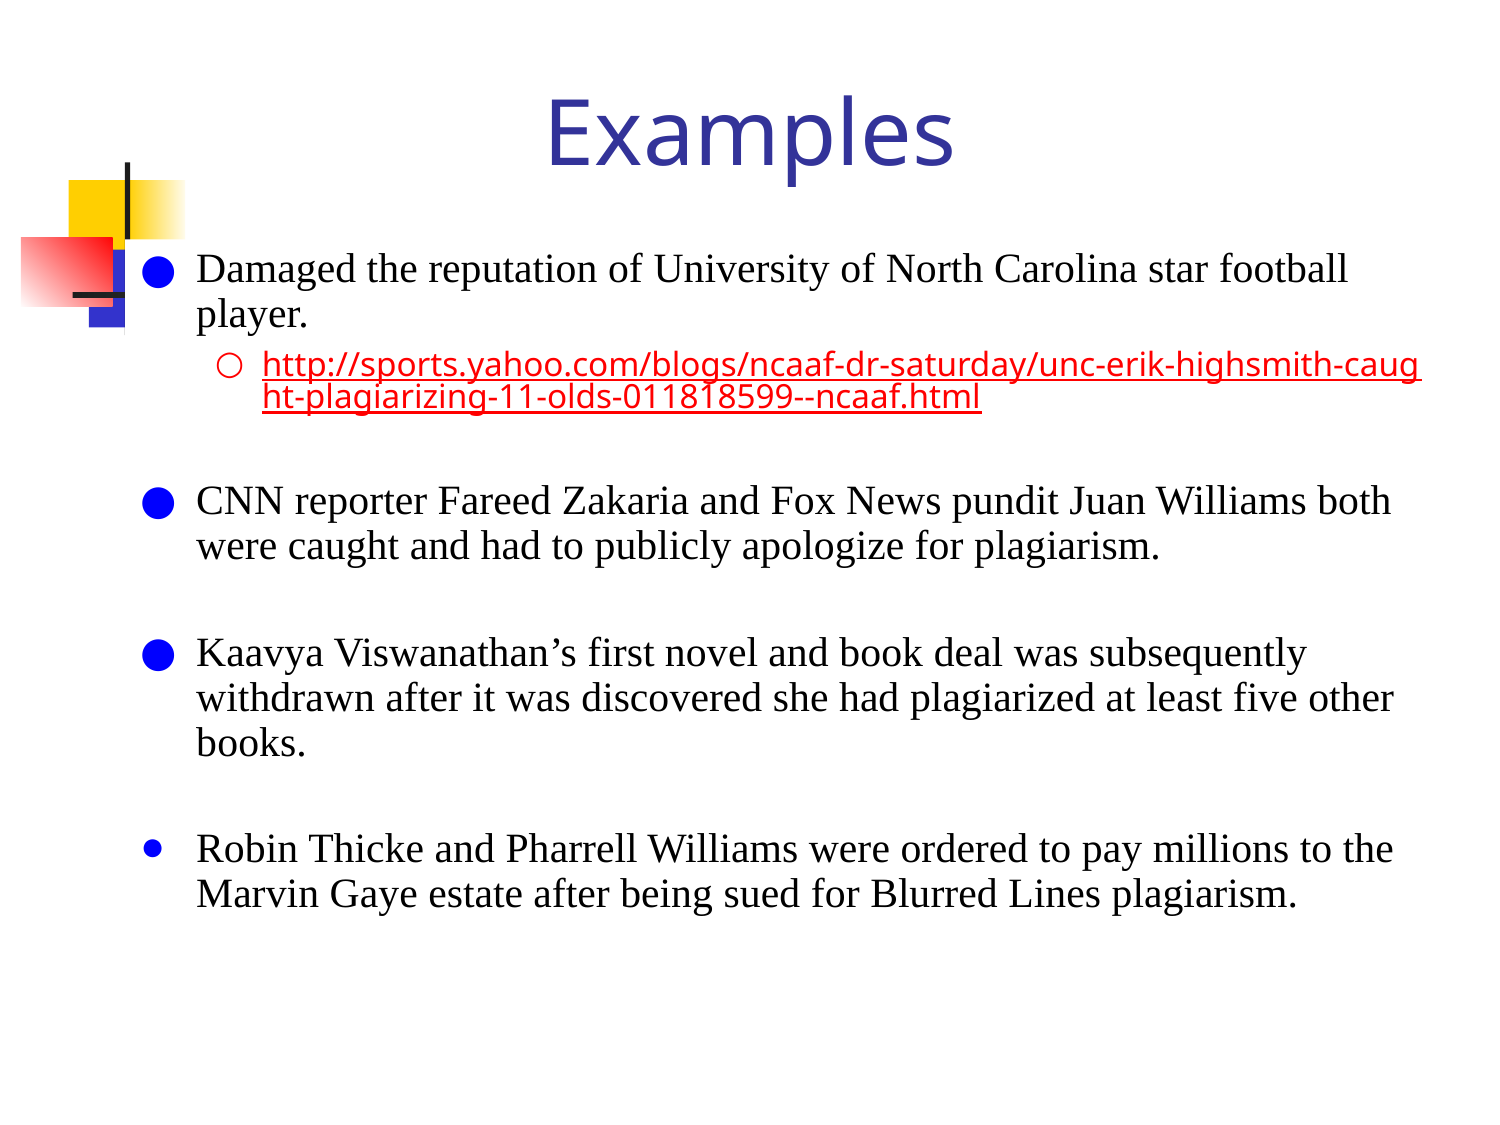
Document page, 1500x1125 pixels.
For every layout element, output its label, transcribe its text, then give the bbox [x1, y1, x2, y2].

title Examples [62, 75, 1438, 192]
list Damaged the reputation of University of North Carolina star football player. http://sports.yahoo.com/blogs/ncaaf-dr-saturday/unc-erik-highsmith-caught-plagiarizing-11-olds-011818599--ncaaf.html CNN reporter Fareed Zakaria and Fox News pundit Juan Williams both were caught and had to publicly apologize for plagiarism. Kaavya Viswanathan’s first novel and book deal was subsequently withdrawn after it was discovered she had plagiarized at least five other books. Robin Thicke and Pharrell Williams were ordered to pay millions to the Marvin Gaye estate after being sued for Blurred Lines plagiarism. [125, 239, 1439, 1050]
